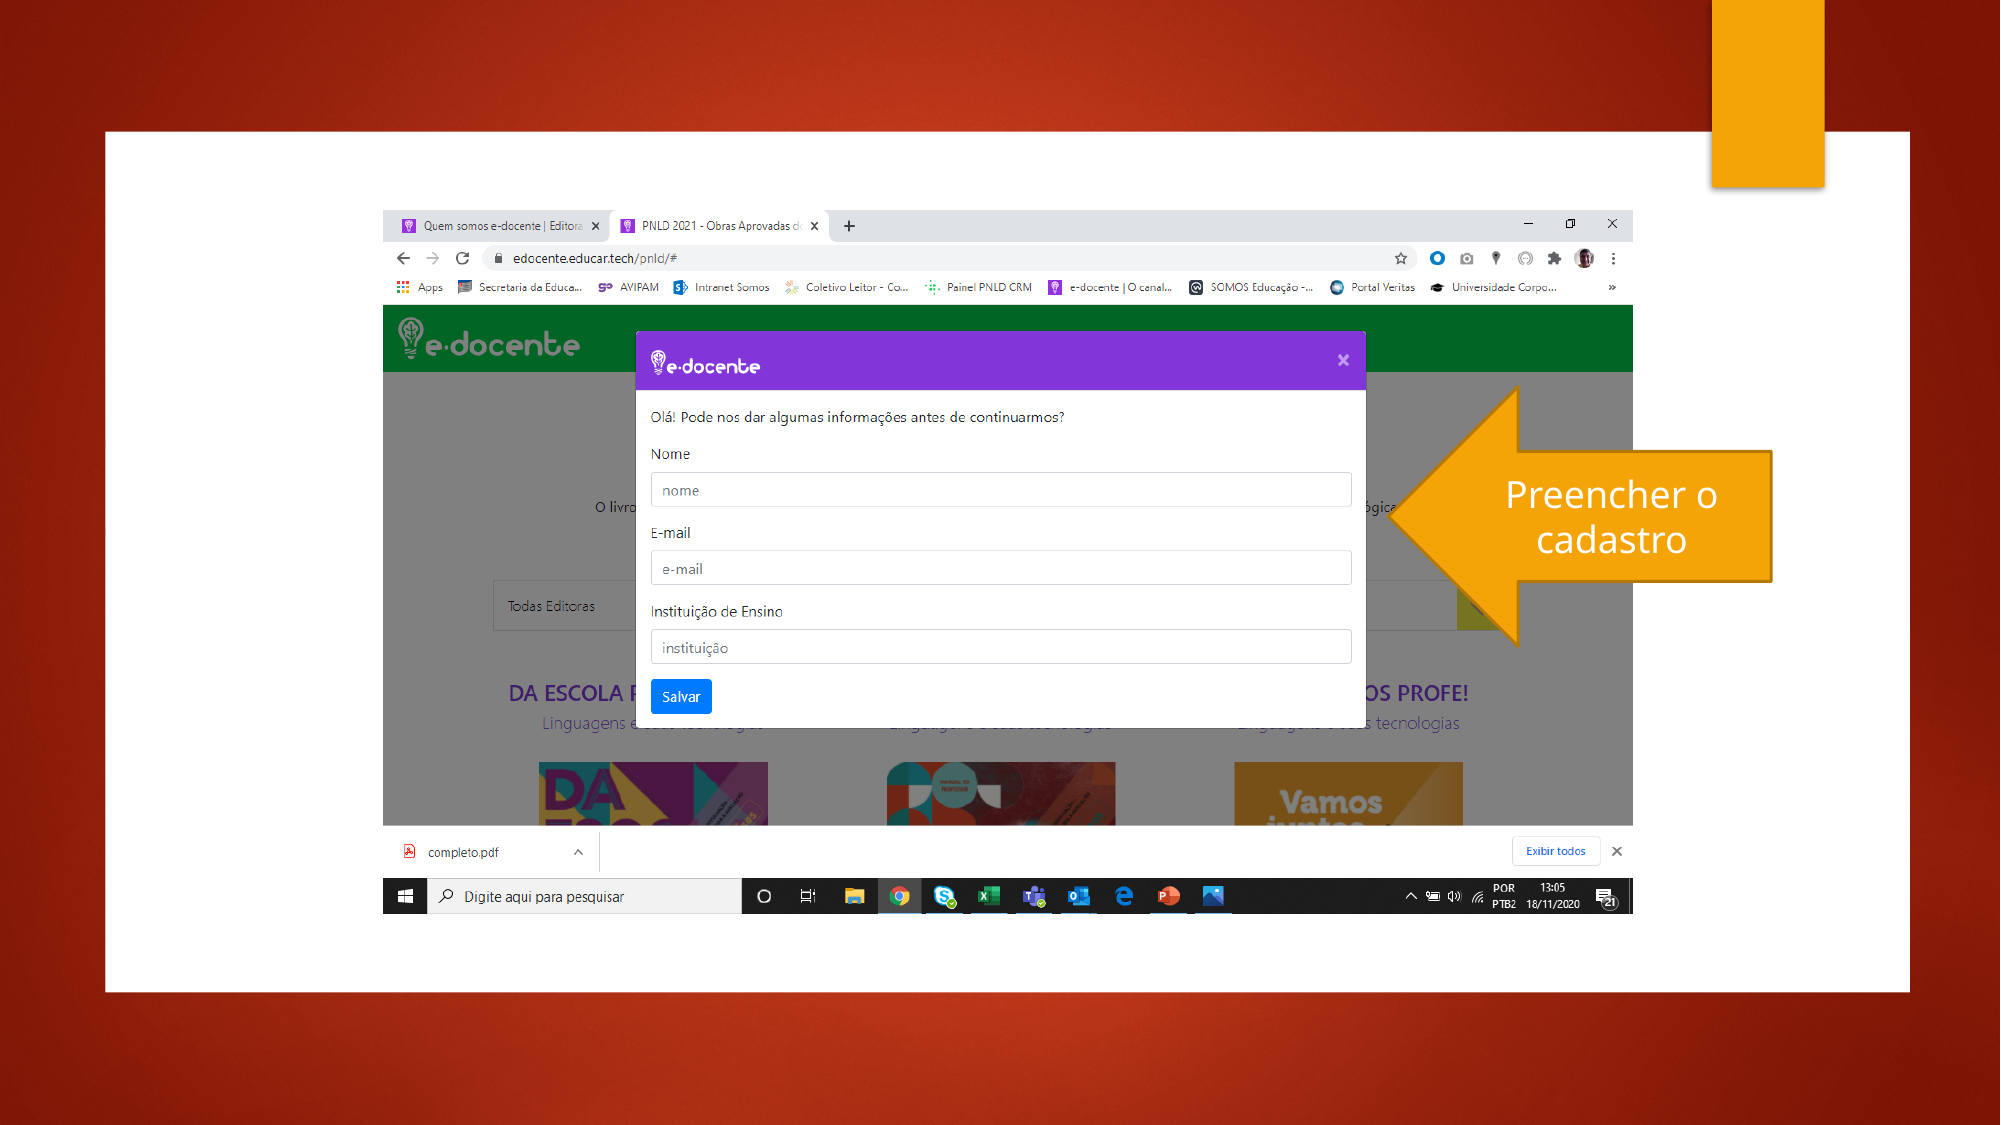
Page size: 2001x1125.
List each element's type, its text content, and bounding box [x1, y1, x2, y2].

text_box [104, 130, 1911, 994]
text_box [0, 0, 2000, 1125]
picture [383, 210, 1633, 914]
text_box [1711, 0, 1825, 188]
text_box Preencher o cadastro [1638, 449, 1773, 583]
